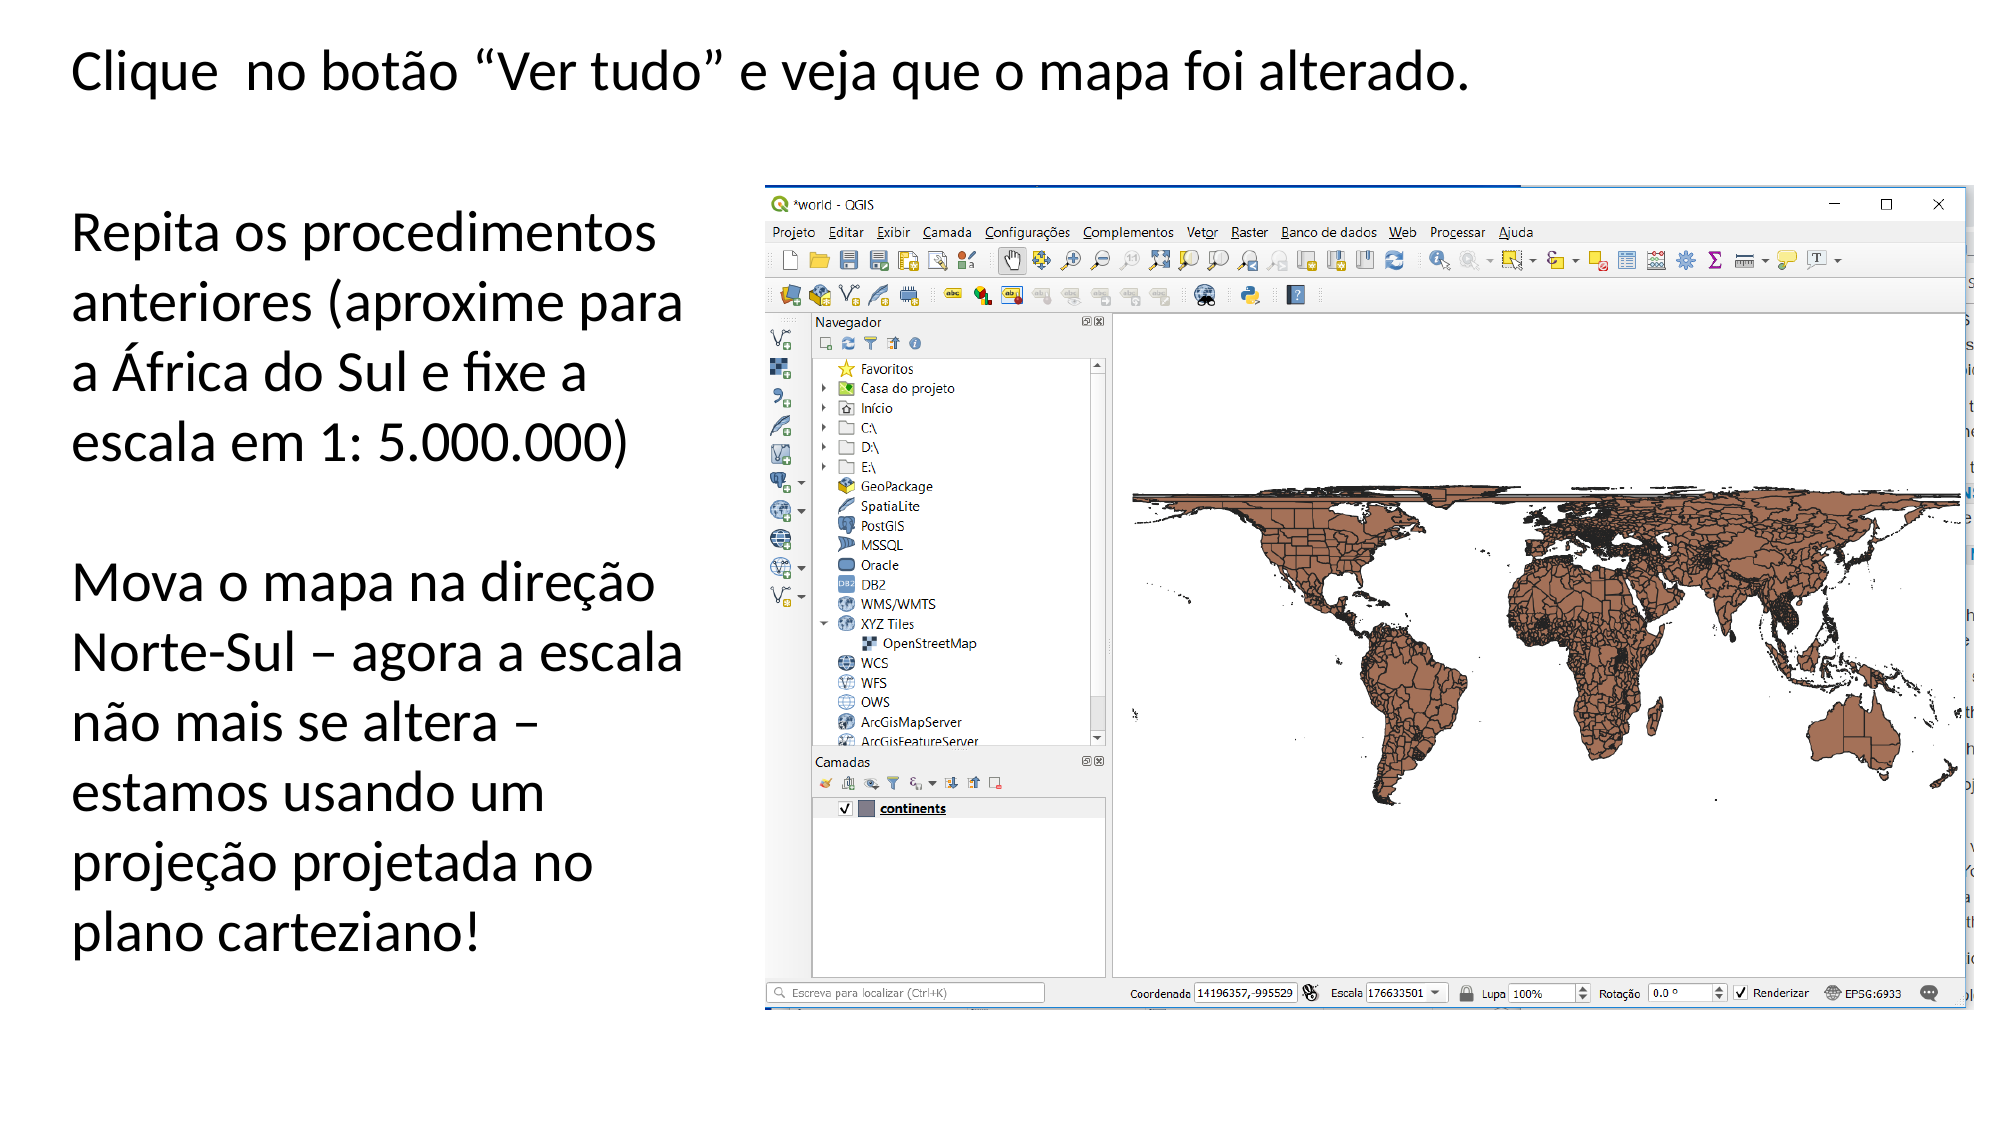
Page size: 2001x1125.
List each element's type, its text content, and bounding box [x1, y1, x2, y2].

text_box Clique no botão “Ver tudo” e veja que o mapa foi alterado. [56, 24, 1947, 110]
picture [764, 185, 1974, 1010]
text_box Repita os procedimentos anteriores (aproxime para a África do Sul e fixe a escala em 1: 5.000.000) Mova o mapa na direção Norte-Sul – agora a escala não mais se altera – estamos usando um projeção projetada no plano carteziano! [56, 185, 711, 971]
